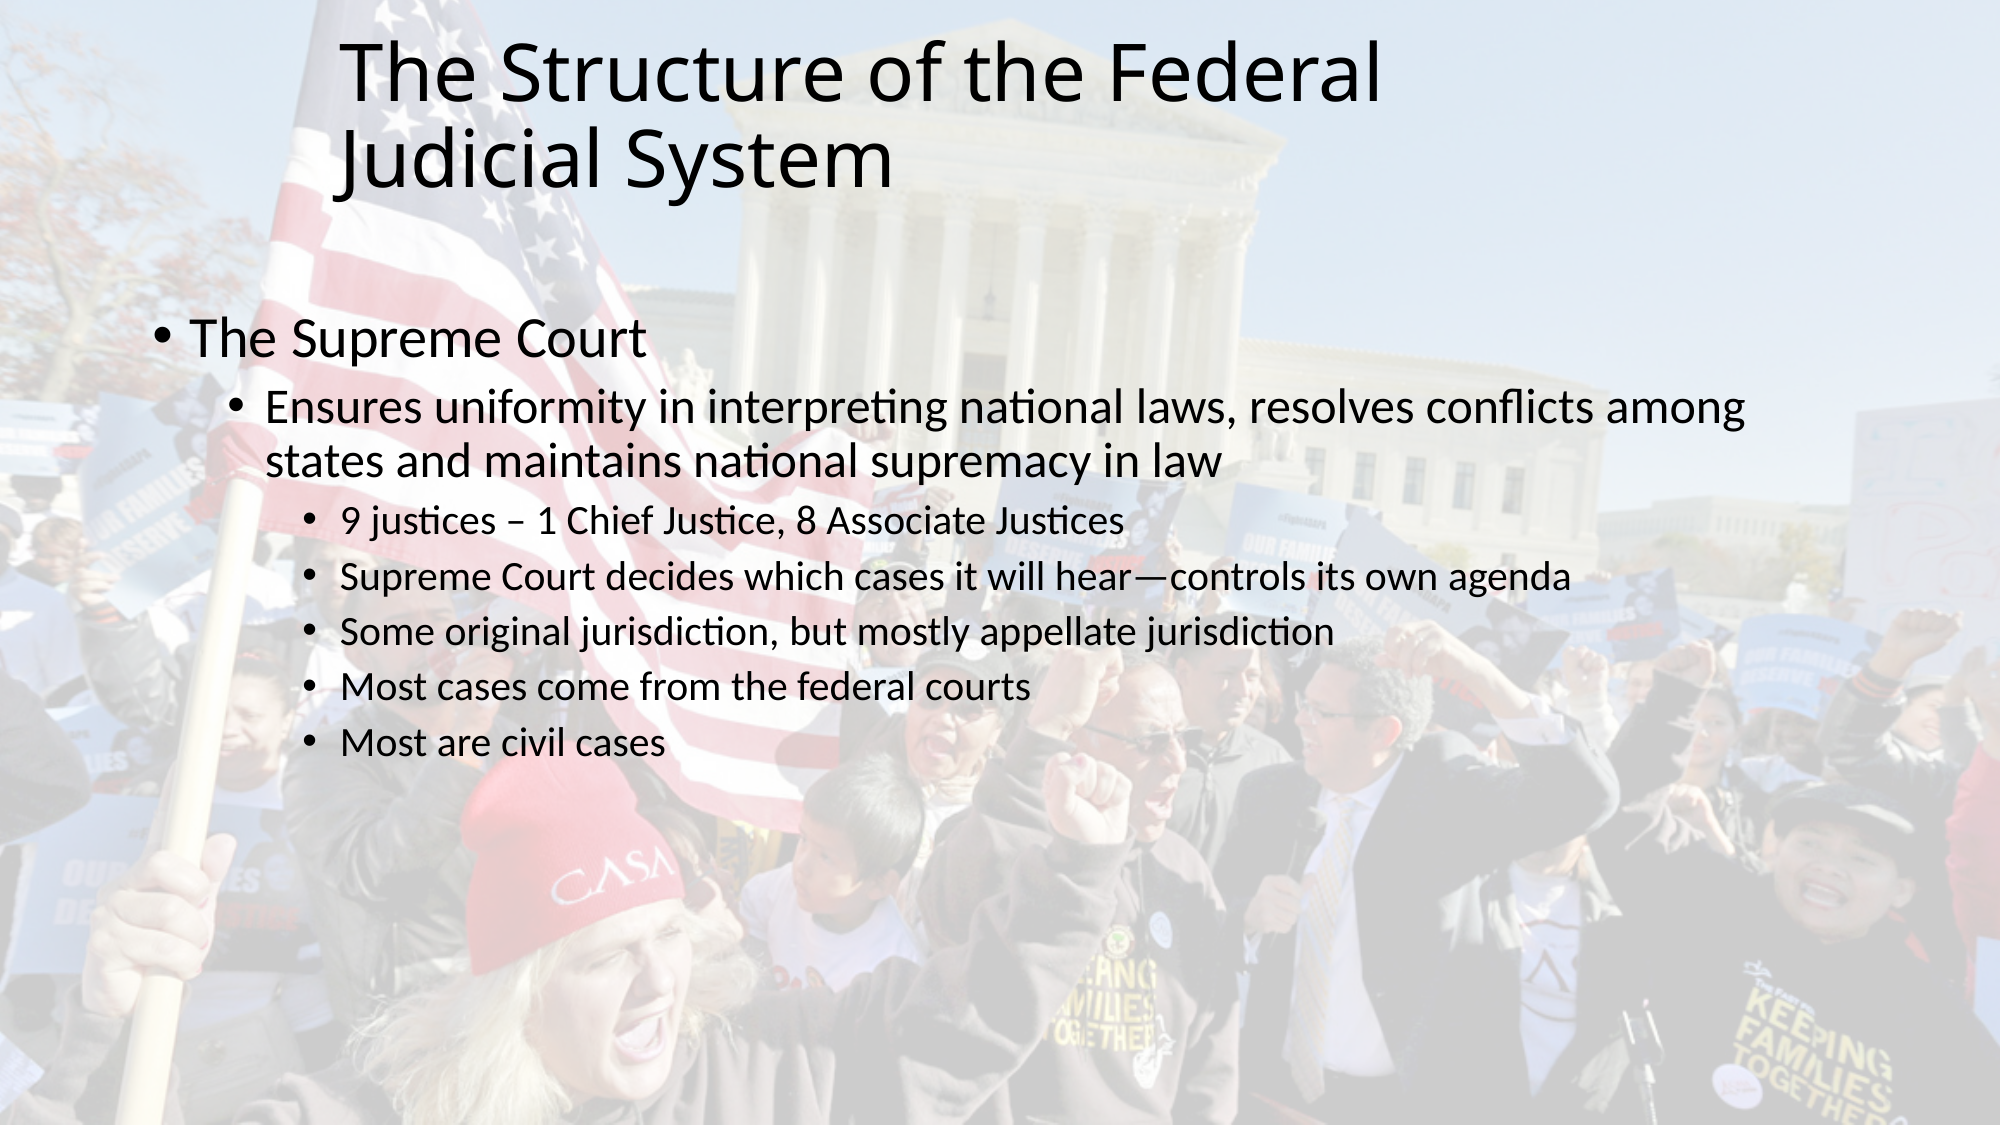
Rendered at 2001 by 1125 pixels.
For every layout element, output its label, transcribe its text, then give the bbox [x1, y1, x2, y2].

title The Structure of the Federal Judicial System [324, 24, 1675, 213]
list The Supreme Court Ensures uniformity in interpreting national laws, resolves conflicts among states and maintains national supremacy in law 9 justices – 1 Chief Justice, 8 Associate Justices Supreme Court decides which cases it will hear—controls its own agenda Some original jurisdiction, but mostly appellate jurisdiction Most cases come from the federal courts Most are civil cases [137, 299, 1863, 1014]
